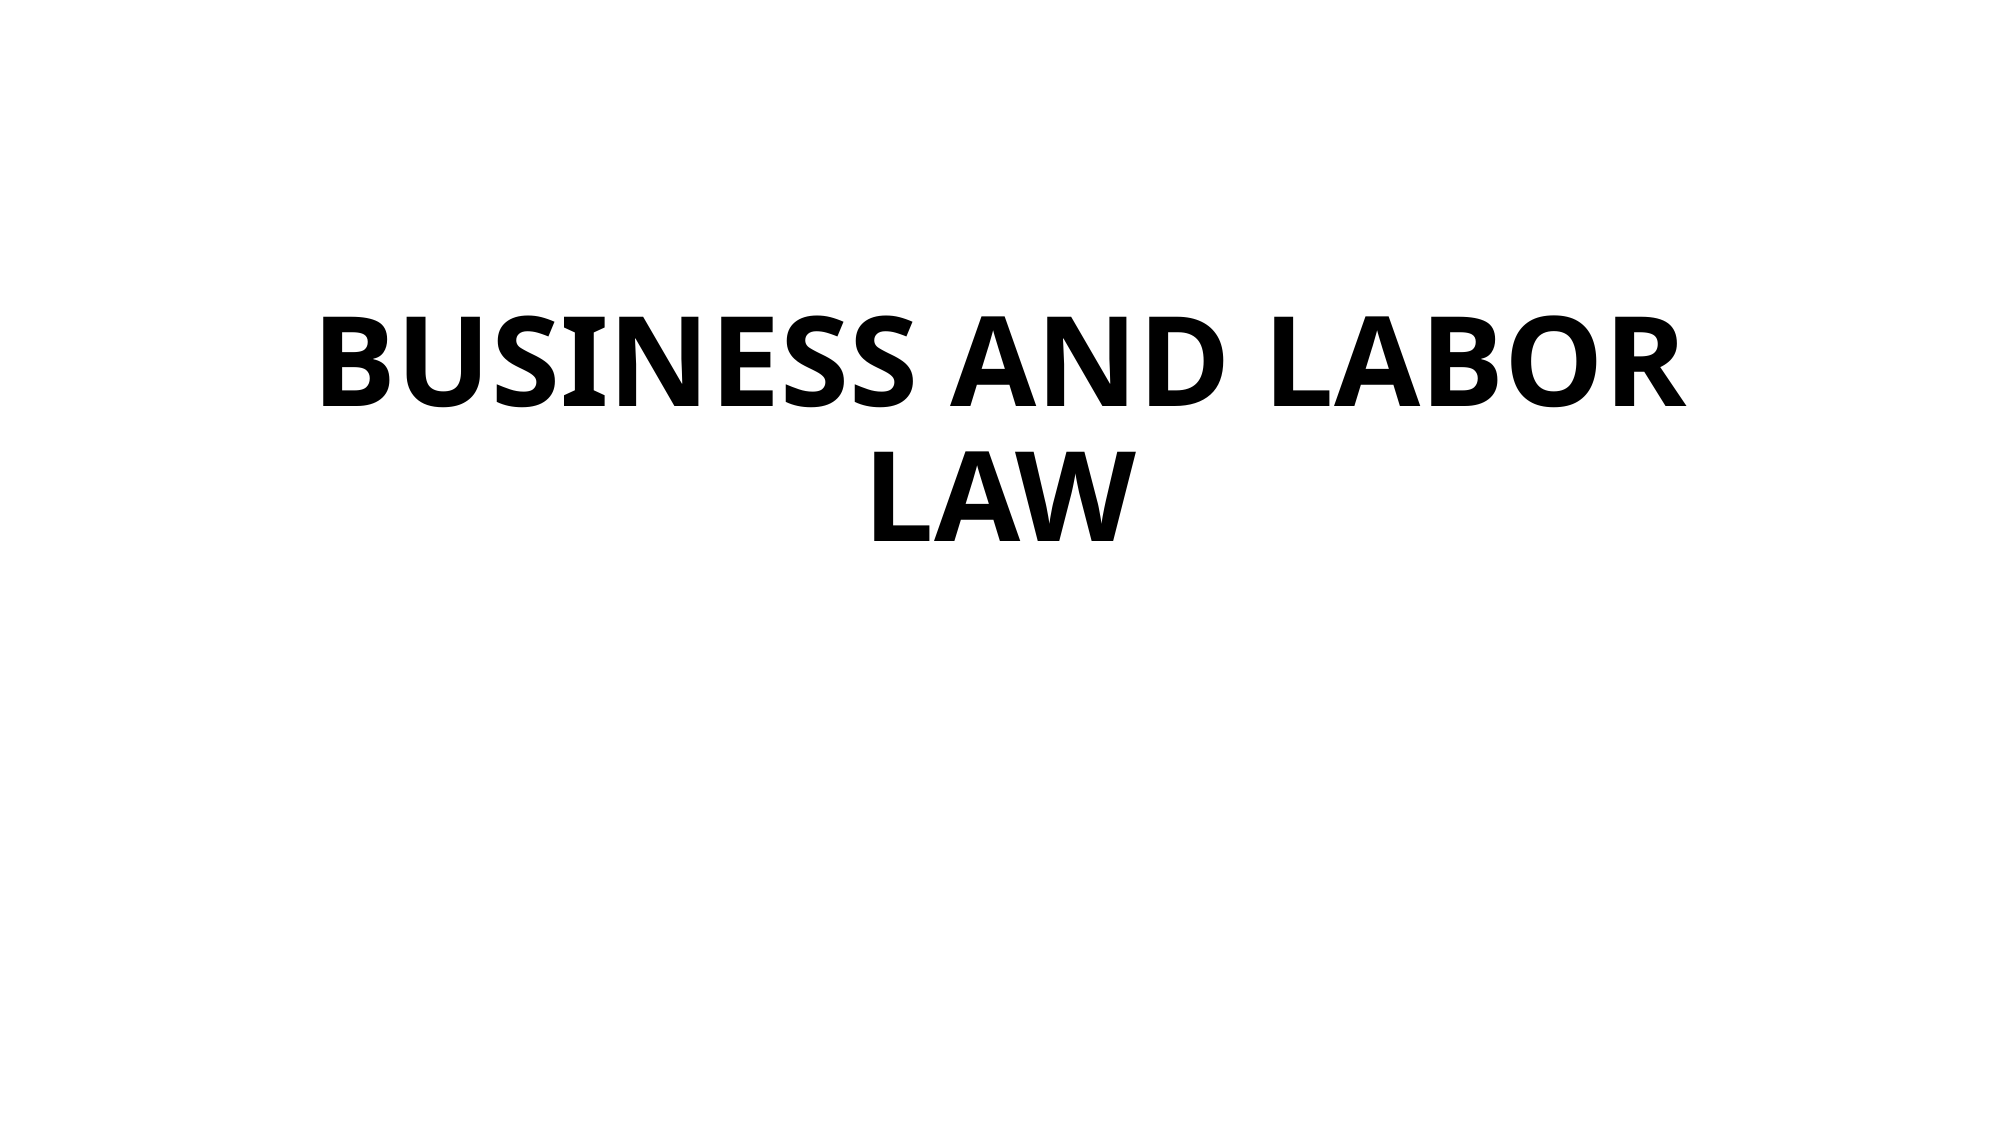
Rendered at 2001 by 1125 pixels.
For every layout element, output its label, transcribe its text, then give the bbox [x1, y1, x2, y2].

title BUSINESS AND LABOR LAW [249, 184, 1750, 576]
